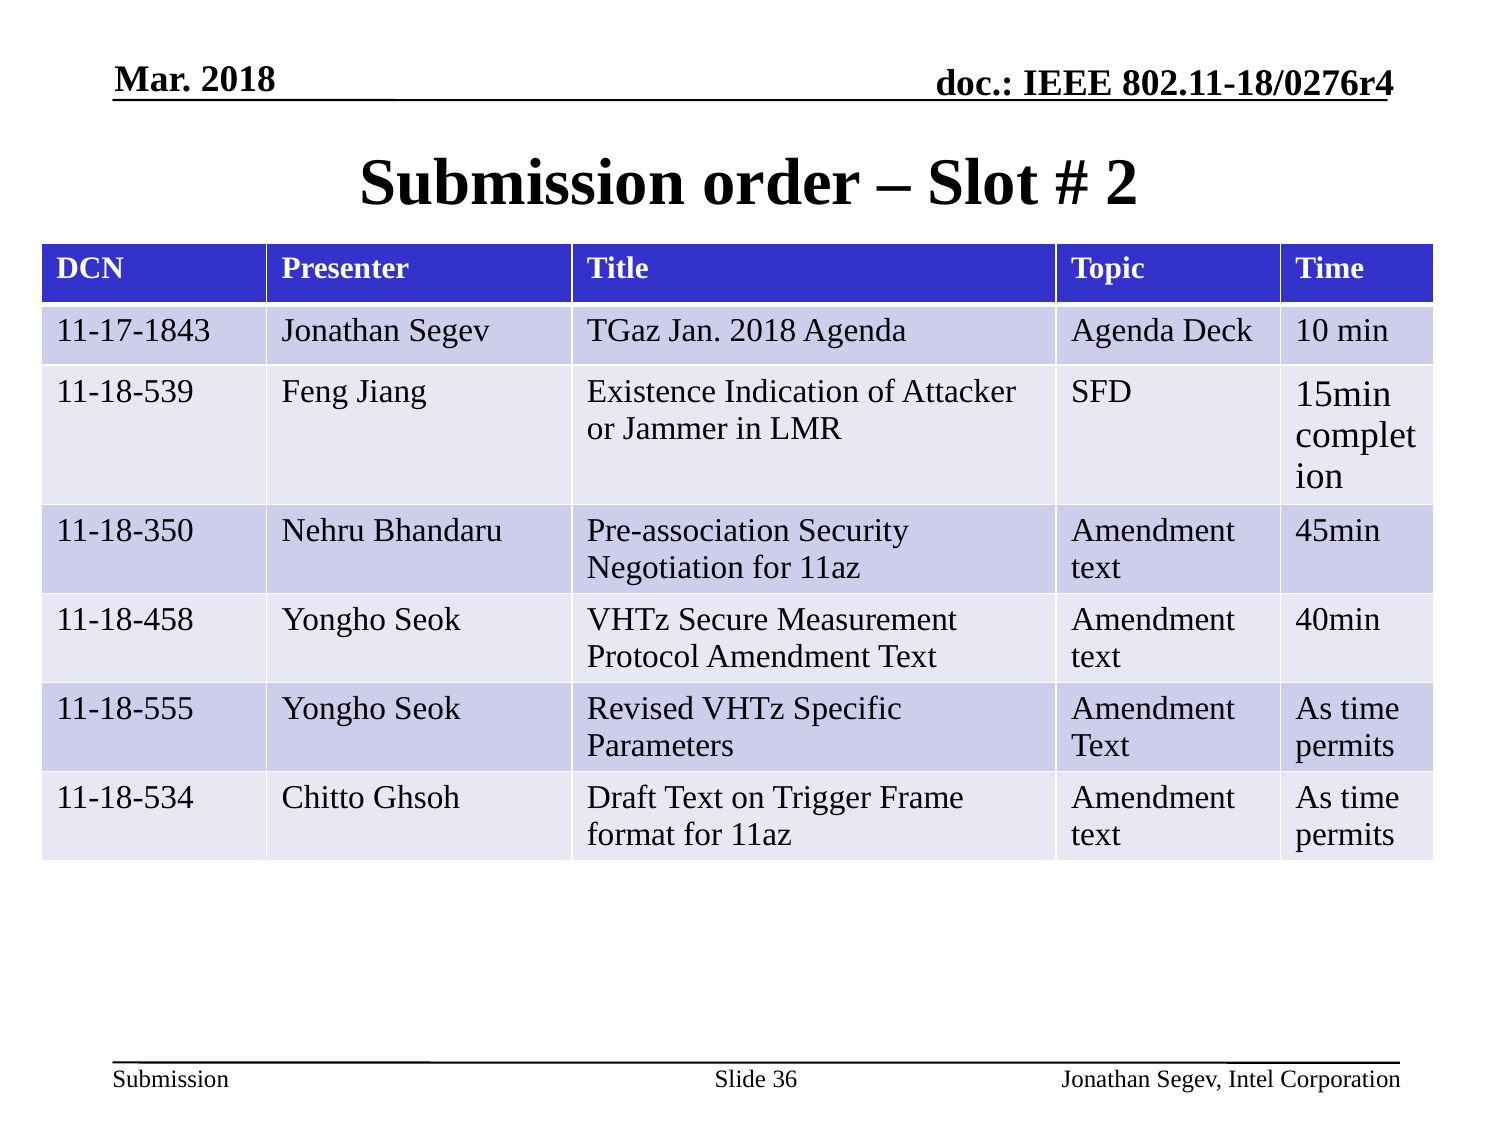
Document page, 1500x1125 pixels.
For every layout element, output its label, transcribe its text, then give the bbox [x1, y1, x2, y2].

table_cell SFD [1057, 366, 1280, 504]
table_cell Yongho Seok [267, 594, 571, 682]
table_cell 45min [1281, 505, 1433, 593]
table_cell Jonathan Segev [267, 307, 571, 364]
table_header Topic [1057, 244, 1280, 302]
footer Jonathan Segev, Intel Corporation [878, 1061, 1402, 1093]
table_cell 11-18-350 [42, 505, 266, 593]
table_cell Feng Jiang [267, 366, 571, 504]
table_cell Yongho Seok [267, 683, 571, 771]
table_cell 11-18-555 [42, 683, 266, 771]
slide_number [114, 54, 423, 100]
table_header Time [1281, 244, 1433, 302]
table_cell 40min [1281, 594, 1433, 682]
table_cell Amendment text [1057, 772, 1280, 860]
table_cell 11-18-458 [42, 594, 266, 682]
table_cell Amendment text [1057, 505, 1280, 593]
table_cell Nehru Bhandaru [267, 505, 571, 593]
table_cell VHTz Secure Measurement Protocol Amendment Text [573, 594, 1055, 682]
table_cell Amendment text [1057, 594, 1280, 682]
table_cell 11-18-539 [42, 366, 266, 504]
table_cell Amendment Text [1057, 683, 1280, 771]
table_cell Revised VHTz Specific Parameters [573, 683, 1055, 771]
table_cell As time permits [1281, 772, 1433, 860]
table_header Presenter [267, 244, 571, 302]
table_cell As time permits [1281, 683, 1433, 771]
table_cell TGaz Jan. 2018 Agenda [573, 307, 1055, 364]
table_cell 10 min [1281, 307, 1433, 364]
table_cell 11-17-1843 [42, 307, 266, 364]
table_cell 15min completion [1281, 366, 1433, 504]
table_cell Draft Text on Trigger Frame format for 11az [573, 772, 1055, 860]
table_header DCN [42, 244, 266, 302]
table_cell Agenda Deck [1057, 307, 1280, 364]
table_cell 11-18-534 [42, 772, 266, 860]
table_header Title [573, 244, 1055, 302]
table_cell Chitto Ghsoh [267, 772, 571, 860]
slide_number Slide 36 [712, 1061, 800, 1123]
table_cell Existence Indication of Attacker or Jammer in LMR [573, 366, 1055, 504]
title Submission order – Slot # 2 [112, 112, 1388, 243]
table_cell Pre-association Security Negotiation for 11az [573, 505, 1055, 593]
